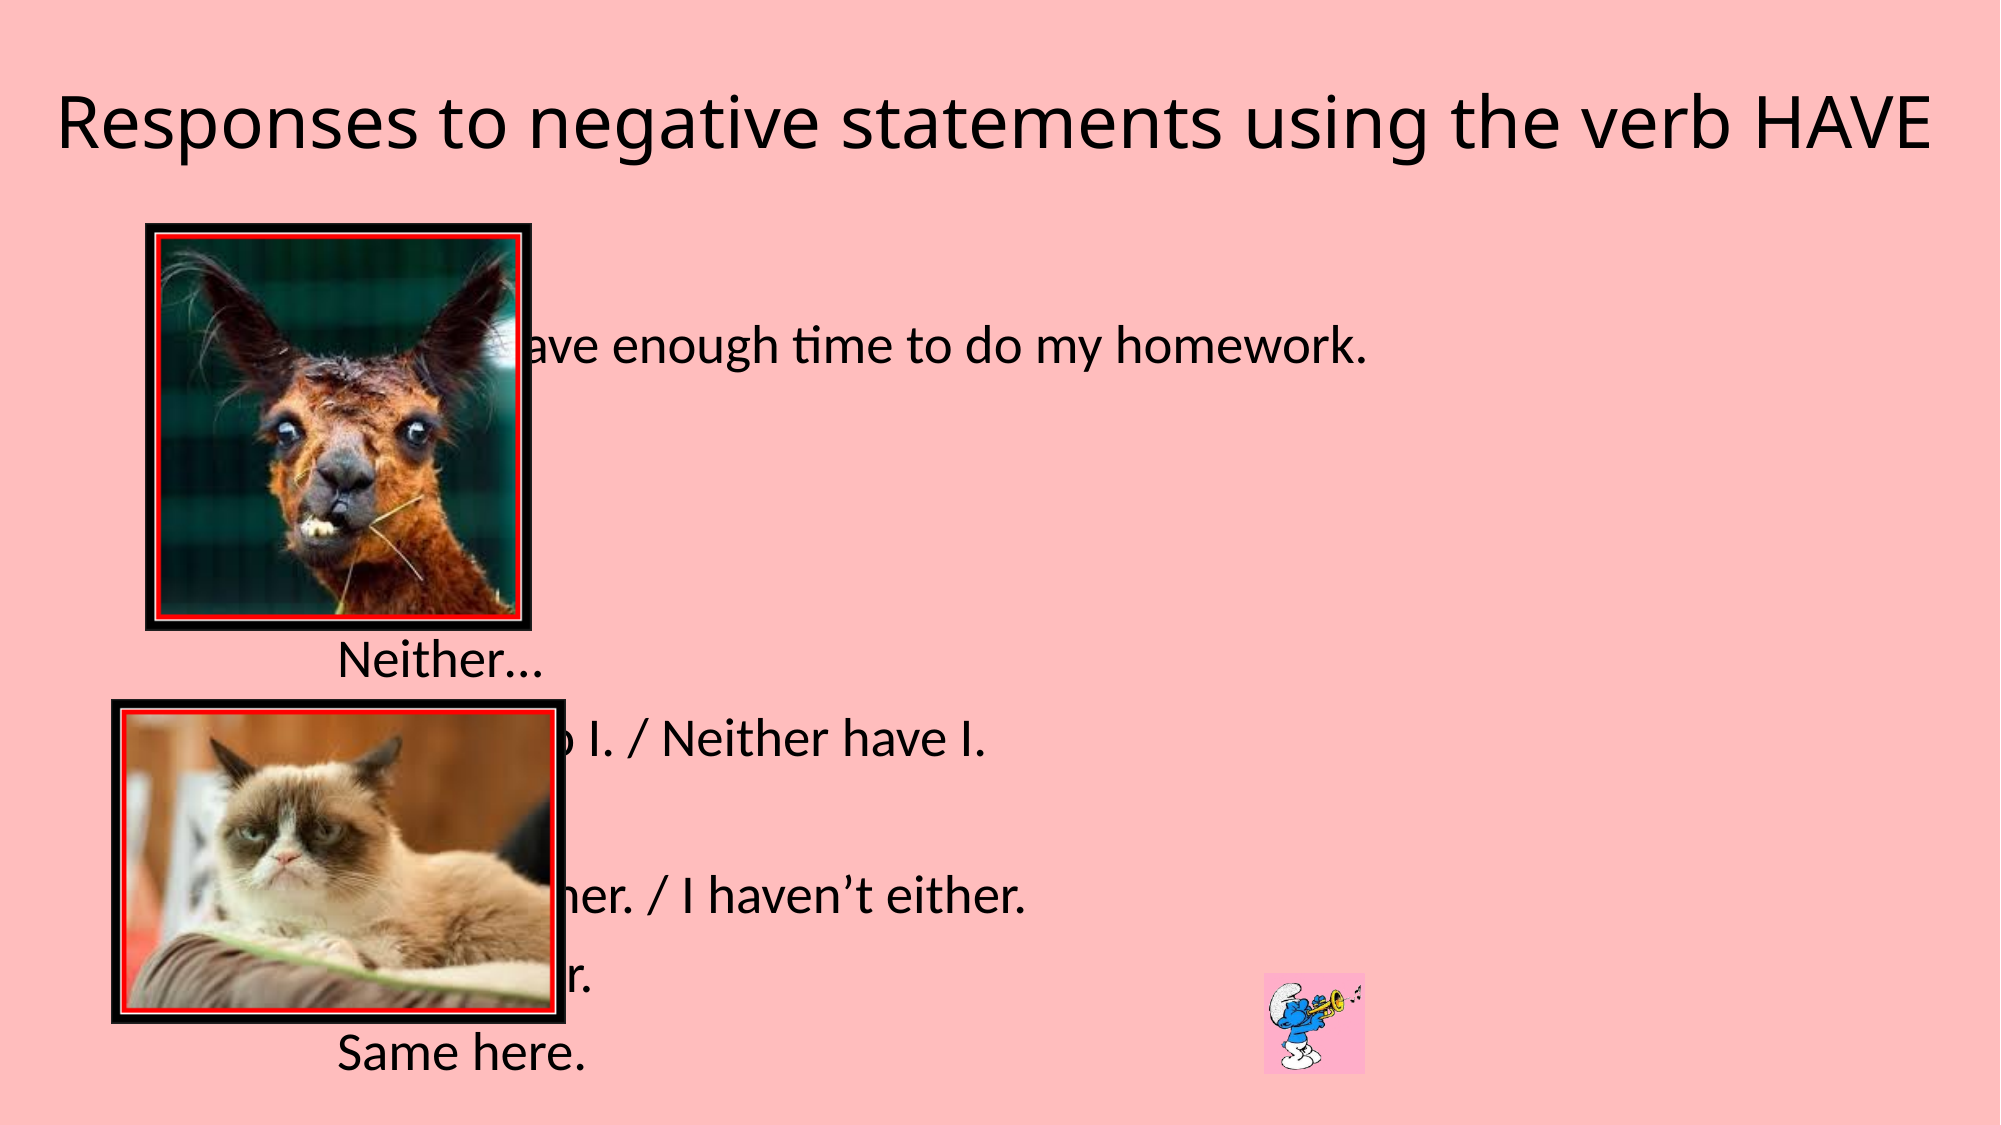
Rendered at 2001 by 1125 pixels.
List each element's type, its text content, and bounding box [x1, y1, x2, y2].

picture [1264, 973, 1365, 1074]
list I don’t have enough time to do my homework. Neither… Neither do I. / Neither have I. I… I don’t either. / I haven’t either. Me neither. Same here. [40, 223, 1963, 1093]
title Responses to negative statements using the verb HAVE [40, 49, 1963, 201]
picture [145, 223, 532, 631]
picture [111, 699, 566, 1024]
